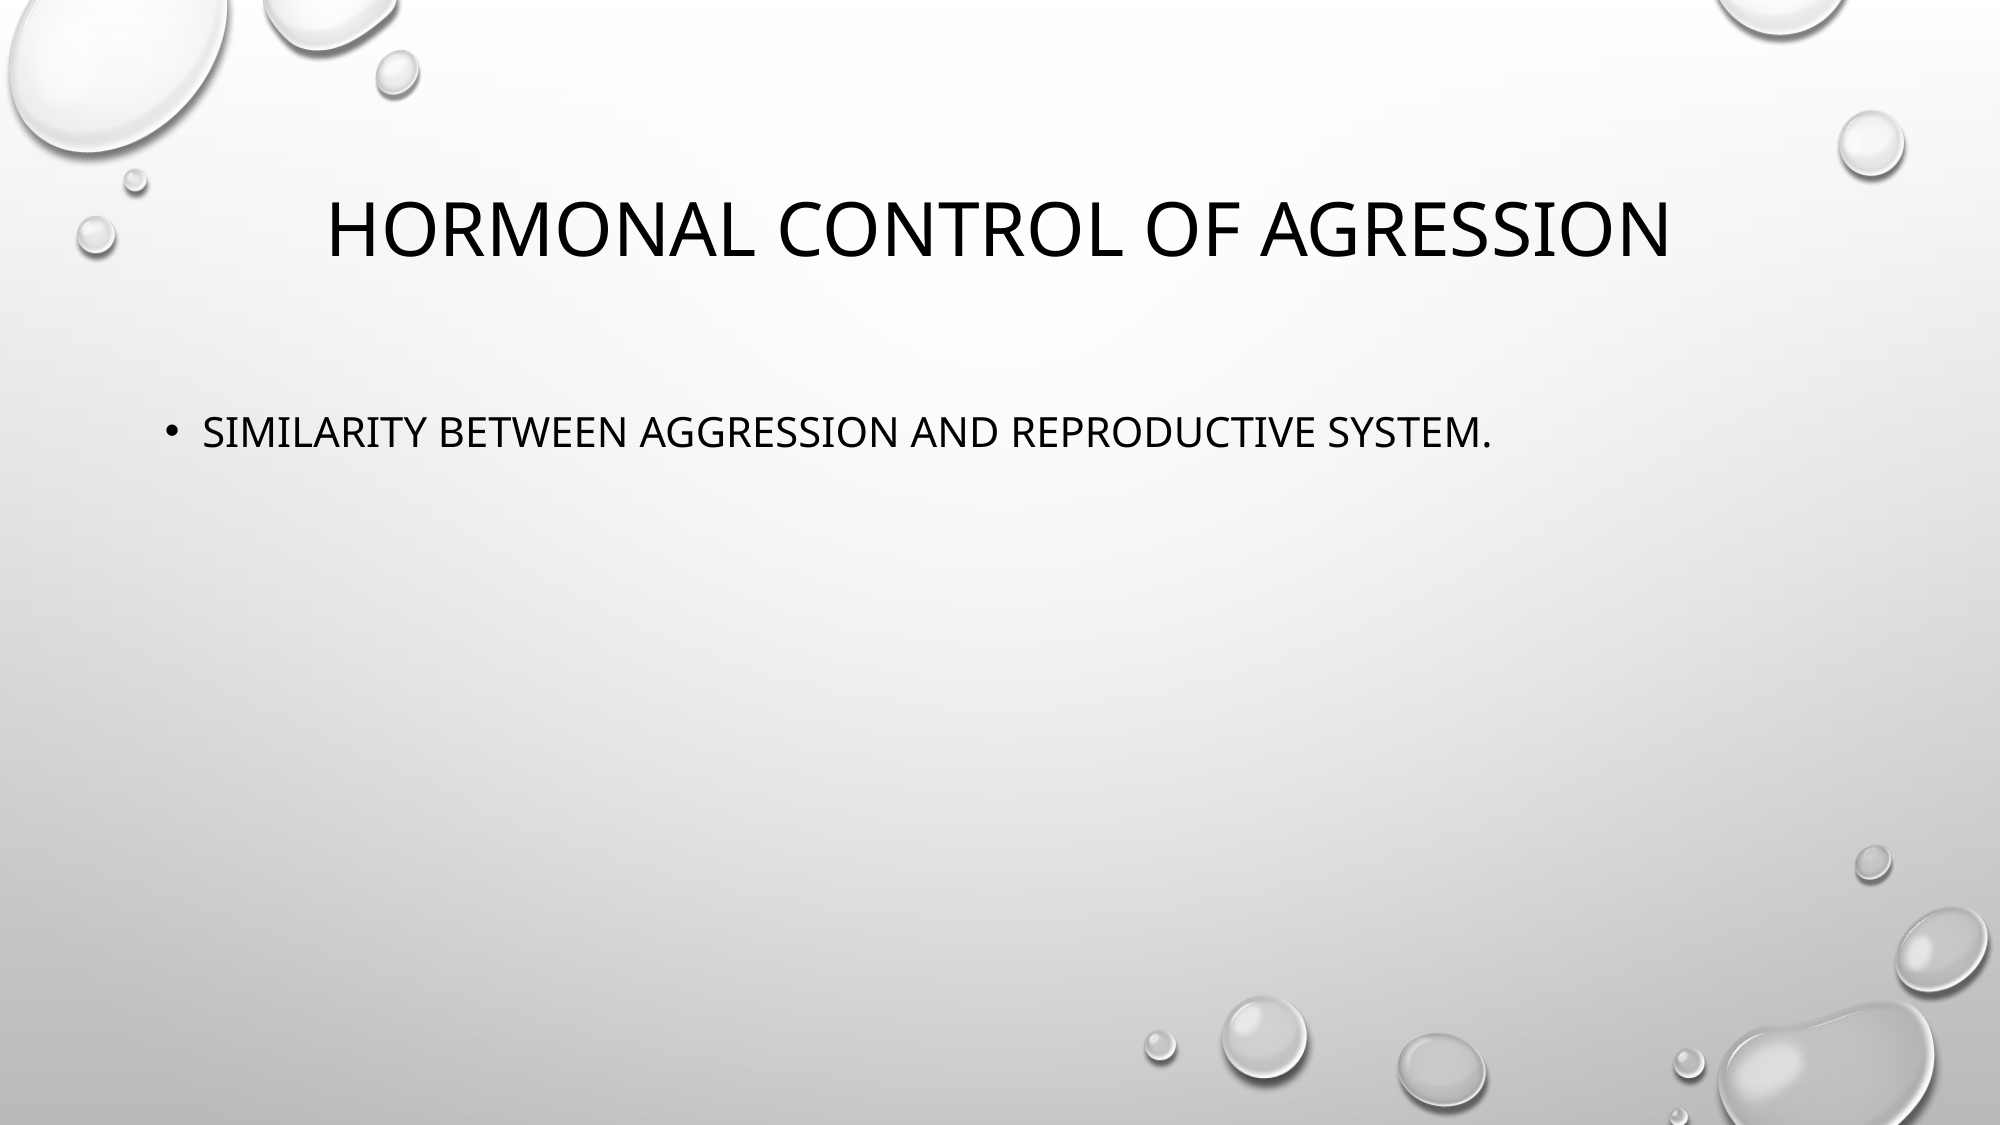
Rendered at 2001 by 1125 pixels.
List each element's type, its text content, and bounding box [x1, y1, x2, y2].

list Similarity between aggression and reproductive system. [149, 388, 1850, 950]
picture [0, 0, 2000, 1125]
title Hormonal control of agression [149, 101, 1851, 364]
